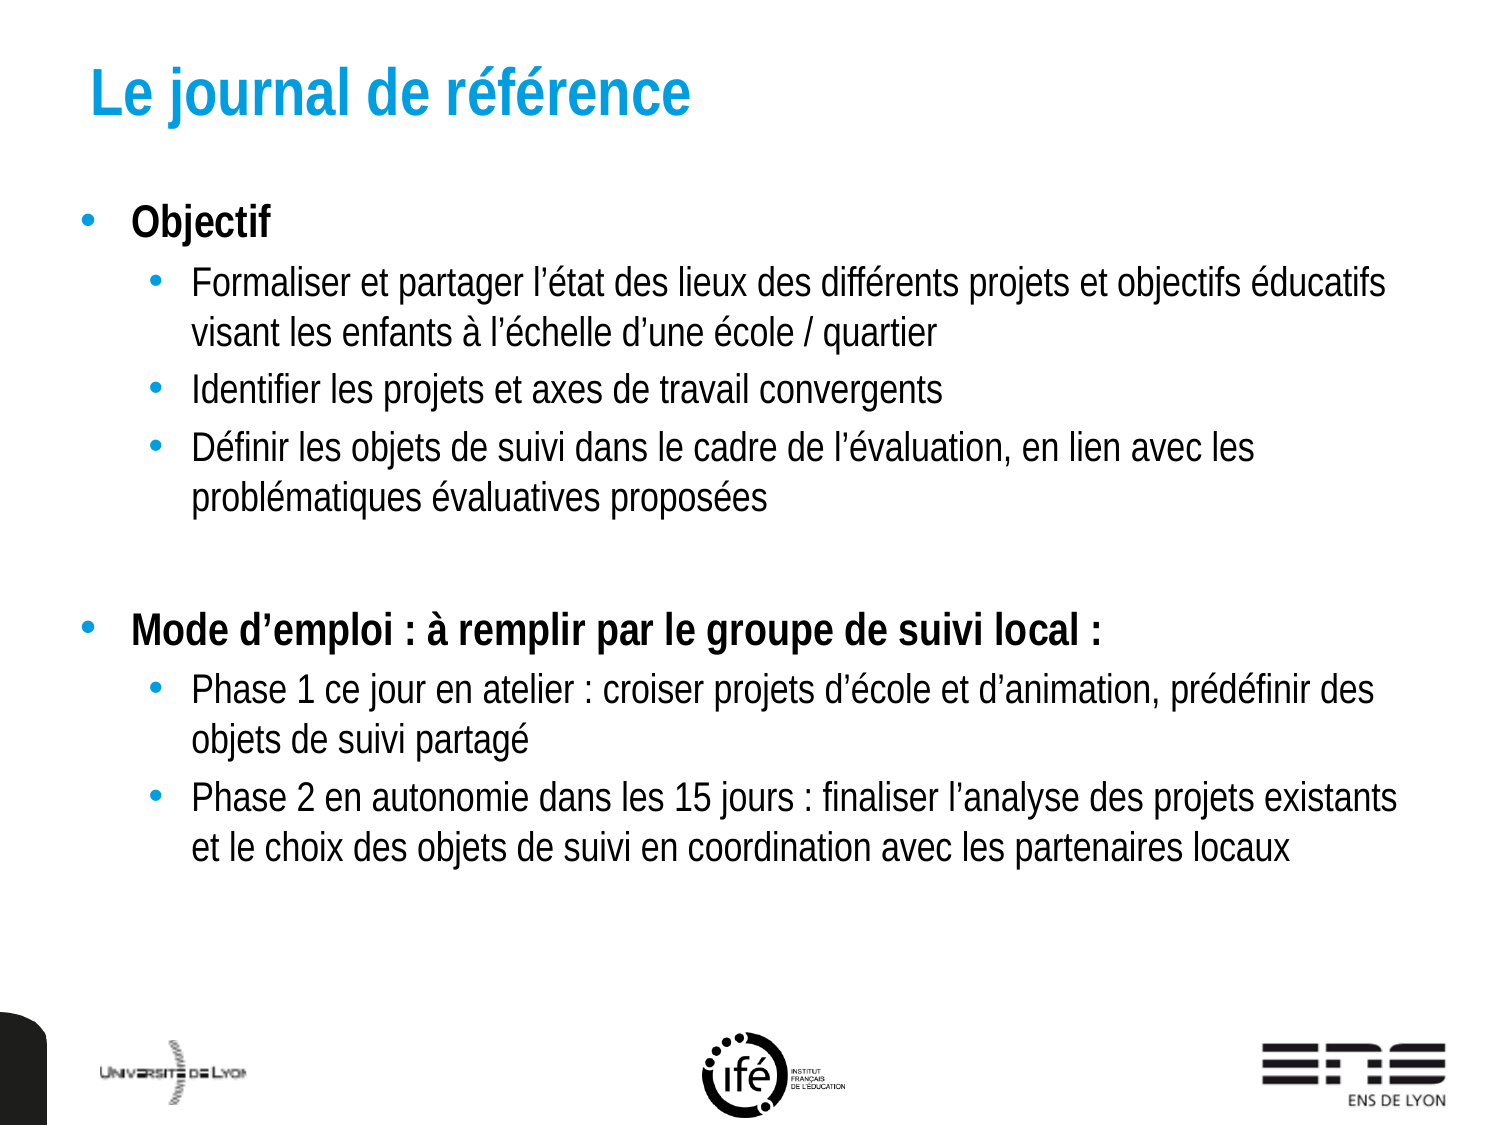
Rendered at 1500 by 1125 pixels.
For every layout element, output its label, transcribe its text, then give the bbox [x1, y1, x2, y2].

picture [1211, 1023, 1500, 1122]
picture [0, 1011, 47, 1125]
list Objectif Formaliser et partager l’état des lieux des différents projets et objectifs éducatifs visant les enfants à l’échelle d’une école / quartier Identifier les projets et axes de travail convergents Définir les objets de suivi dans le cadre de l’évaluation, en lien avec les problématiques évaluatives proposées Mode d’emploi : à remplir par le groupe de suivi local : Phase 1 ce jour en atelier : croiser projets d’école et d’animation, prédéfinir des objets de suivi partagé Phase 2 en autonomie dans les 15 jours : finaliser l’analyse des projets existants et le choix des objets de suivi en coordination avec les partenaires locaux [64, 184, 1415, 927]
title Le journal de référence [75, 0, 1425, 183]
picture [702, 1032, 845, 1118]
